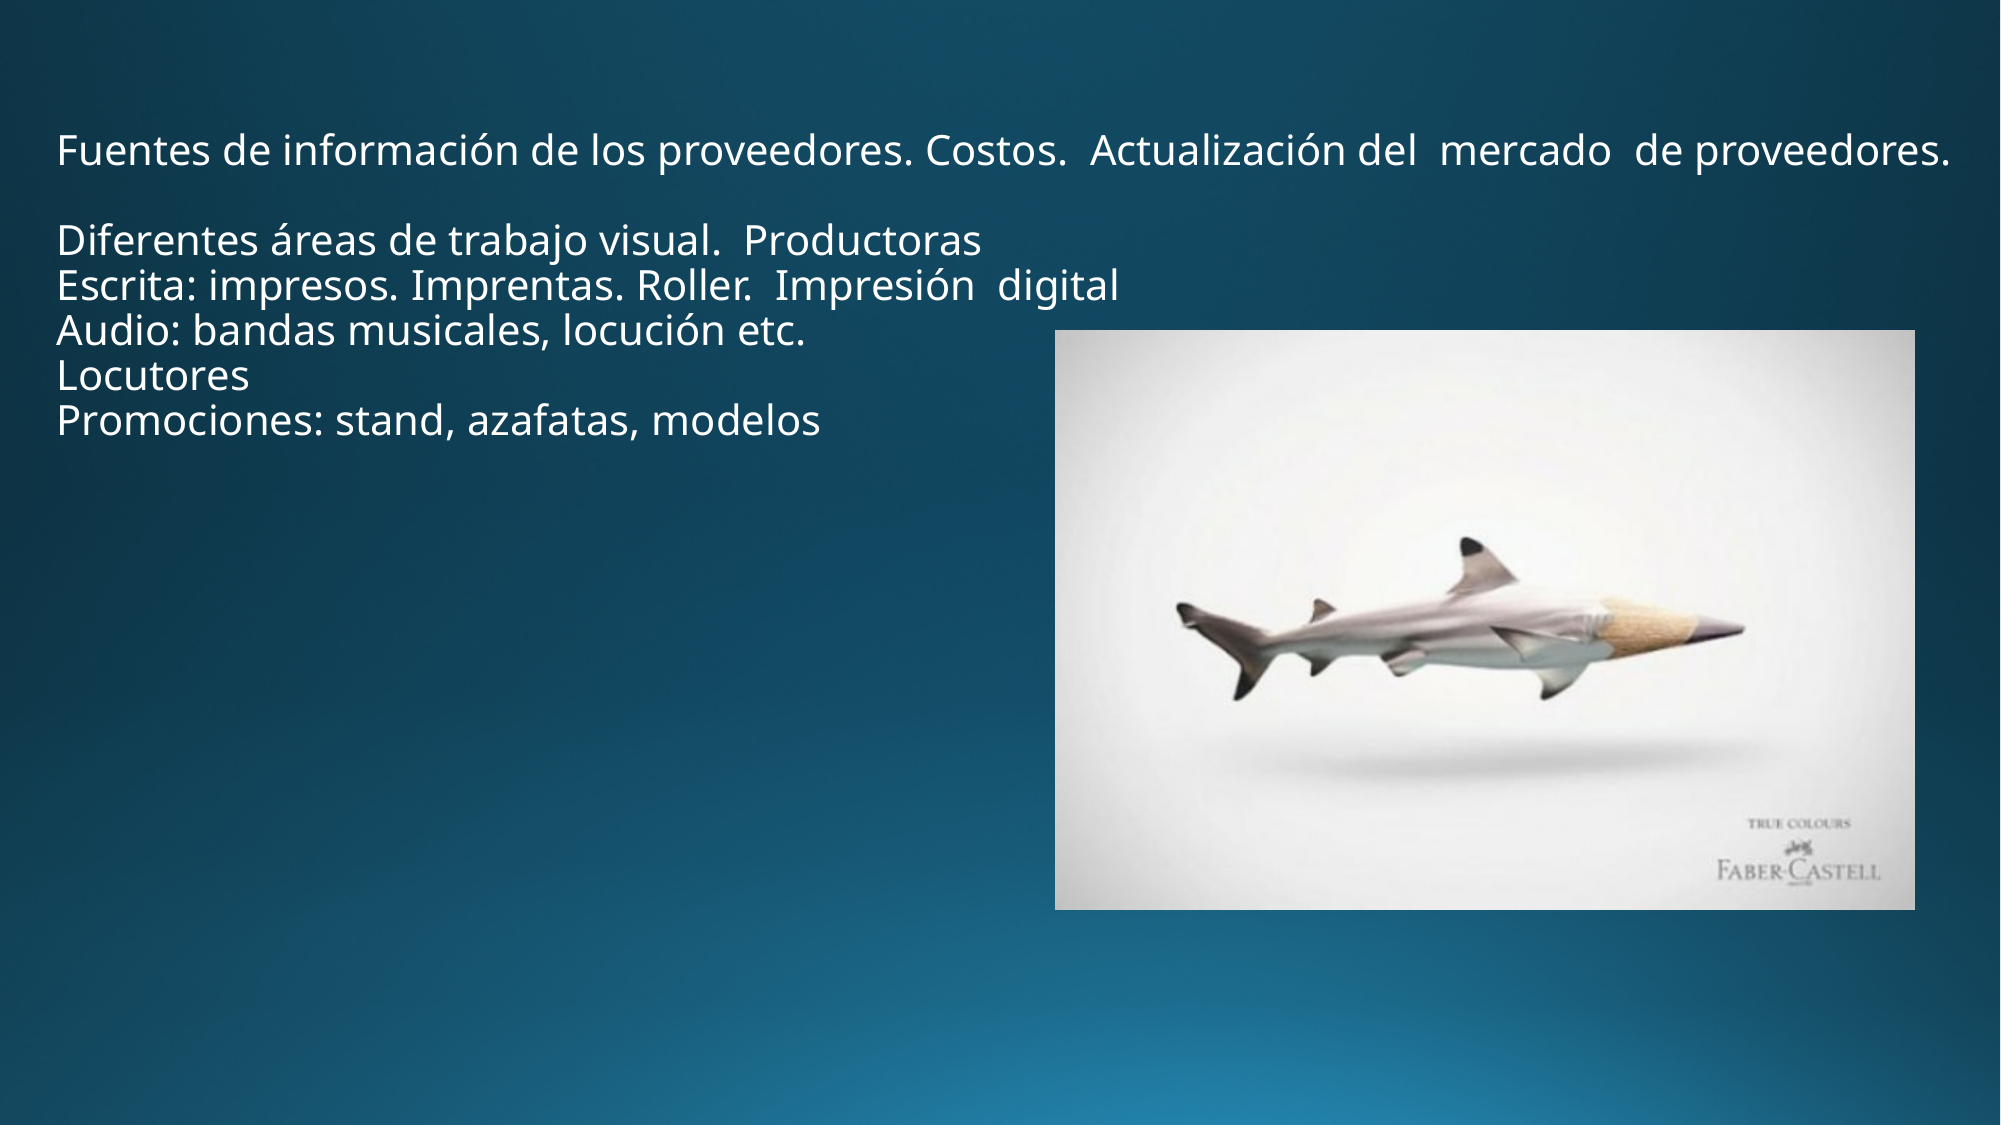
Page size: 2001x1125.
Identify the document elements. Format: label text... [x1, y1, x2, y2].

picture [0, 0, 2001, 1125]
text_box Fuentes de información de los proveedores. Costos. Actualización del mercado de proveedores. Diferentes áreas de trabajo visual. Productoras Escrita: impresos. Imprentas. Roller. Impresión digital Audio: bandas musicales, locución etc. Locutores Promociones: stand, azafatas, modelos [41, 122, 1968, 588]
